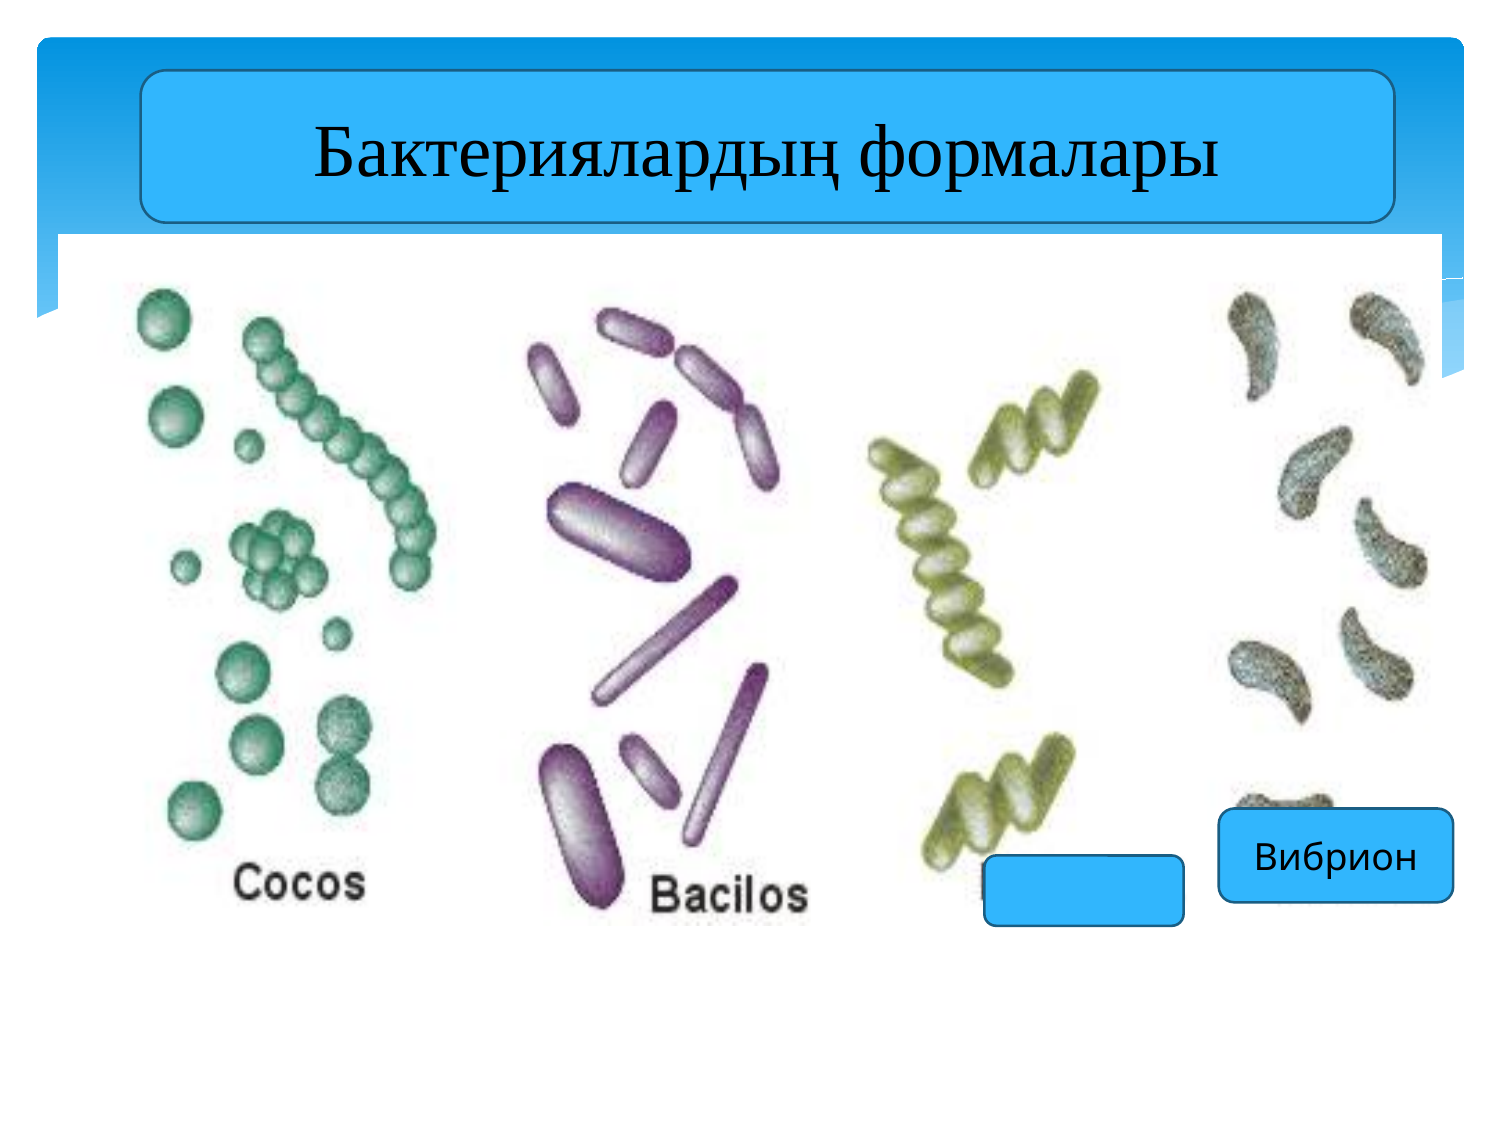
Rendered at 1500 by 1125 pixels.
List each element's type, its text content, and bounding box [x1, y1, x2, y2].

text_box Бактериялардың формалары [139, 68, 1396, 224]
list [58, 234, 1442, 926]
text_box Вибрион [1448, 811, 1455, 900]
